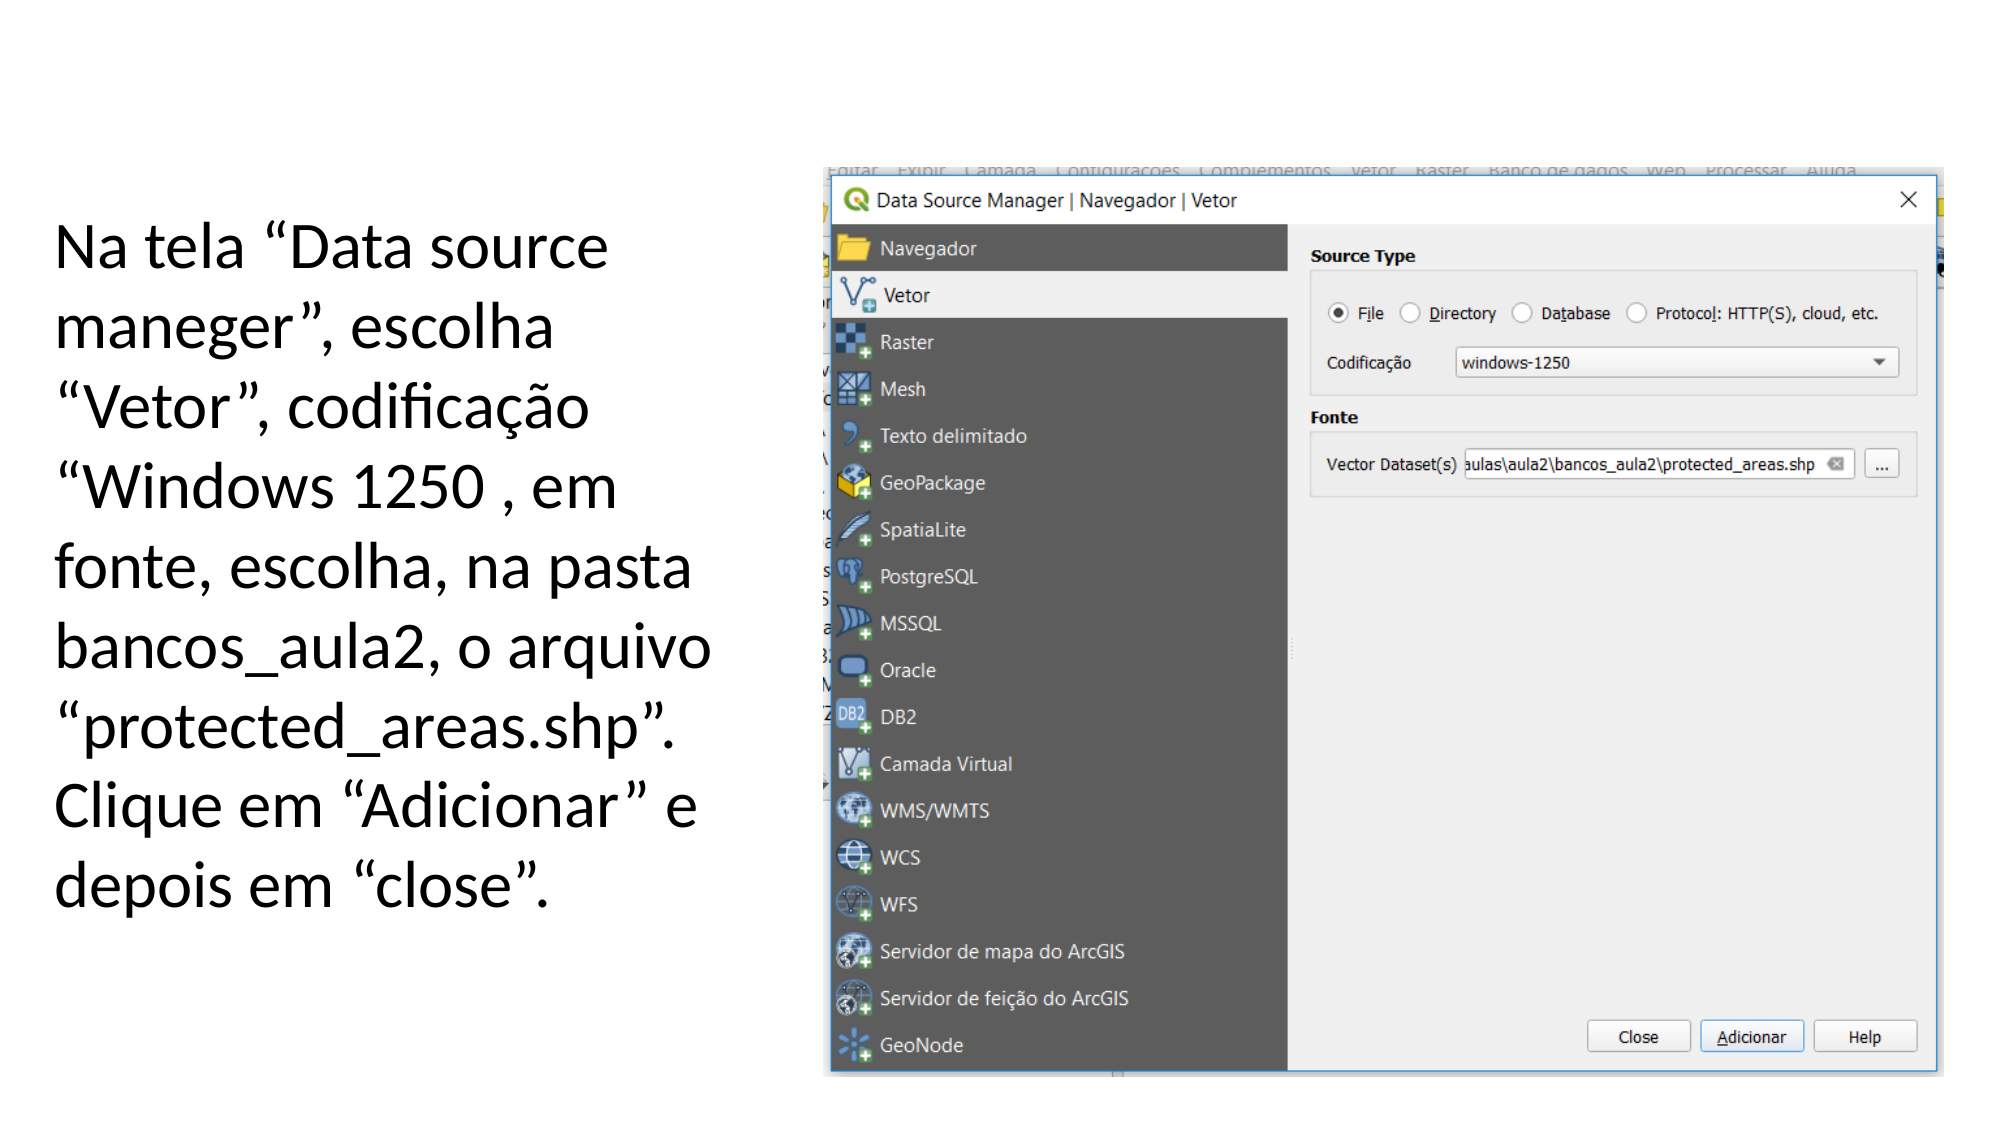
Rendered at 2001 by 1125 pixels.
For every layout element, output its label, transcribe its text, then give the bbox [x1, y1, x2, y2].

picture [823, 167, 1944, 1077]
text_box Na tela “Data source maneger”, escolha “Vetor”, codificação “Windows 1250 , em fonte, escolha, na pasta bancos_aula2, o arquivo “protected_areas.shp”. Clique em “Adicionar” e depois em “close”. [39, 194, 780, 929]
